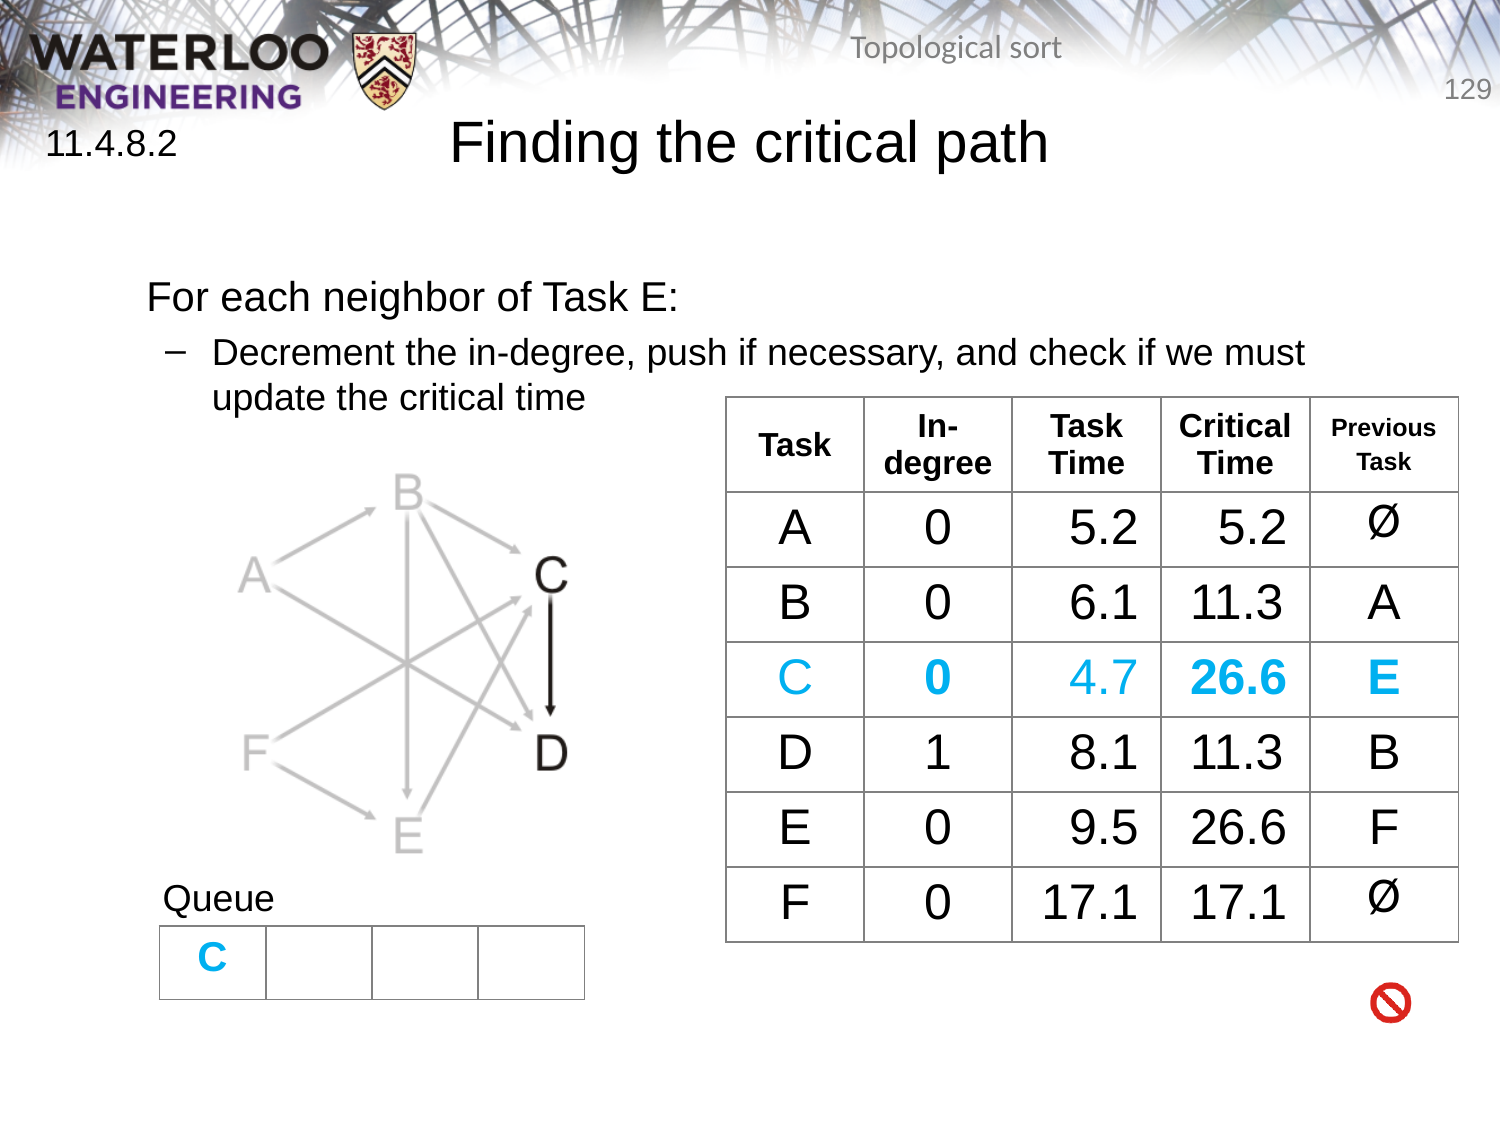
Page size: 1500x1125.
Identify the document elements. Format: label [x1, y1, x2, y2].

table_cell [865, 643, 1011, 716]
table_cell [1311, 718, 1458, 791]
table_cell [1311, 868, 1458, 941]
table_cell [865, 718, 1011, 791]
table_cell [1013, 718, 1160, 791]
table_cell [1311, 568, 1458, 641]
table_cell [1013, 643, 1160, 716]
table_header [373, 927, 477, 999]
table_cell [865, 793, 1011, 866]
table_cell [1162, 868, 1309, 941]
table_header [1162, 398, 1309, 491]
table_header [267, 927, 371, 999]
table_cell [1162, 718, 1309, 791]
table_cell [1013, 793, 1160, 866]
table_cell [727, 643, 863, 716]
text_box [147, 866, 290, 927]
table_cell [1311, 793, 1458, 866]
table_cell [727, 718, 863, 791]
table_header [160, 927, 265, 999]
table_cell [1162, 568, 1309, 641]
table_cell [1311, 643, 1458, 716]
table_cell [865, 868, 1011, 941]
table_cell [727, 793, 863, 866]
table_cell [865, 493, 1011, 566]
table_cell [727, 493, 863, 566]
table_cell [1013, 493, 1160, 566]
table_cell [1162, 493, 1309, 566]
table_cell [727, 568, 863, 641]
picture [0, 0, 1500, 1125]
title [74, 44, 1426, 233]
table_header [727, 398, 863, 491]
table_header [479, 927, 584, 999]
table_cell [1311, 493, 1458, 566]
table_cell [1013, 868, 1160, 941]
list [74, 262, 1426, 1006]
table_header [1013, 398, 1160, 491]
table_header [1311, 398, 1458, 491]
table_cell [1162, 643, 1309, 716]
table_cell [865, 568, 1011, 641]
table_cell [1013, 568, 1160, 641]
table_cell [1162, 793, 1309, 866]
table_cell [727, 868, 863, 941]
text_box [30, 111, 193, 172]
table_header [865, 398, 1011, 491]
